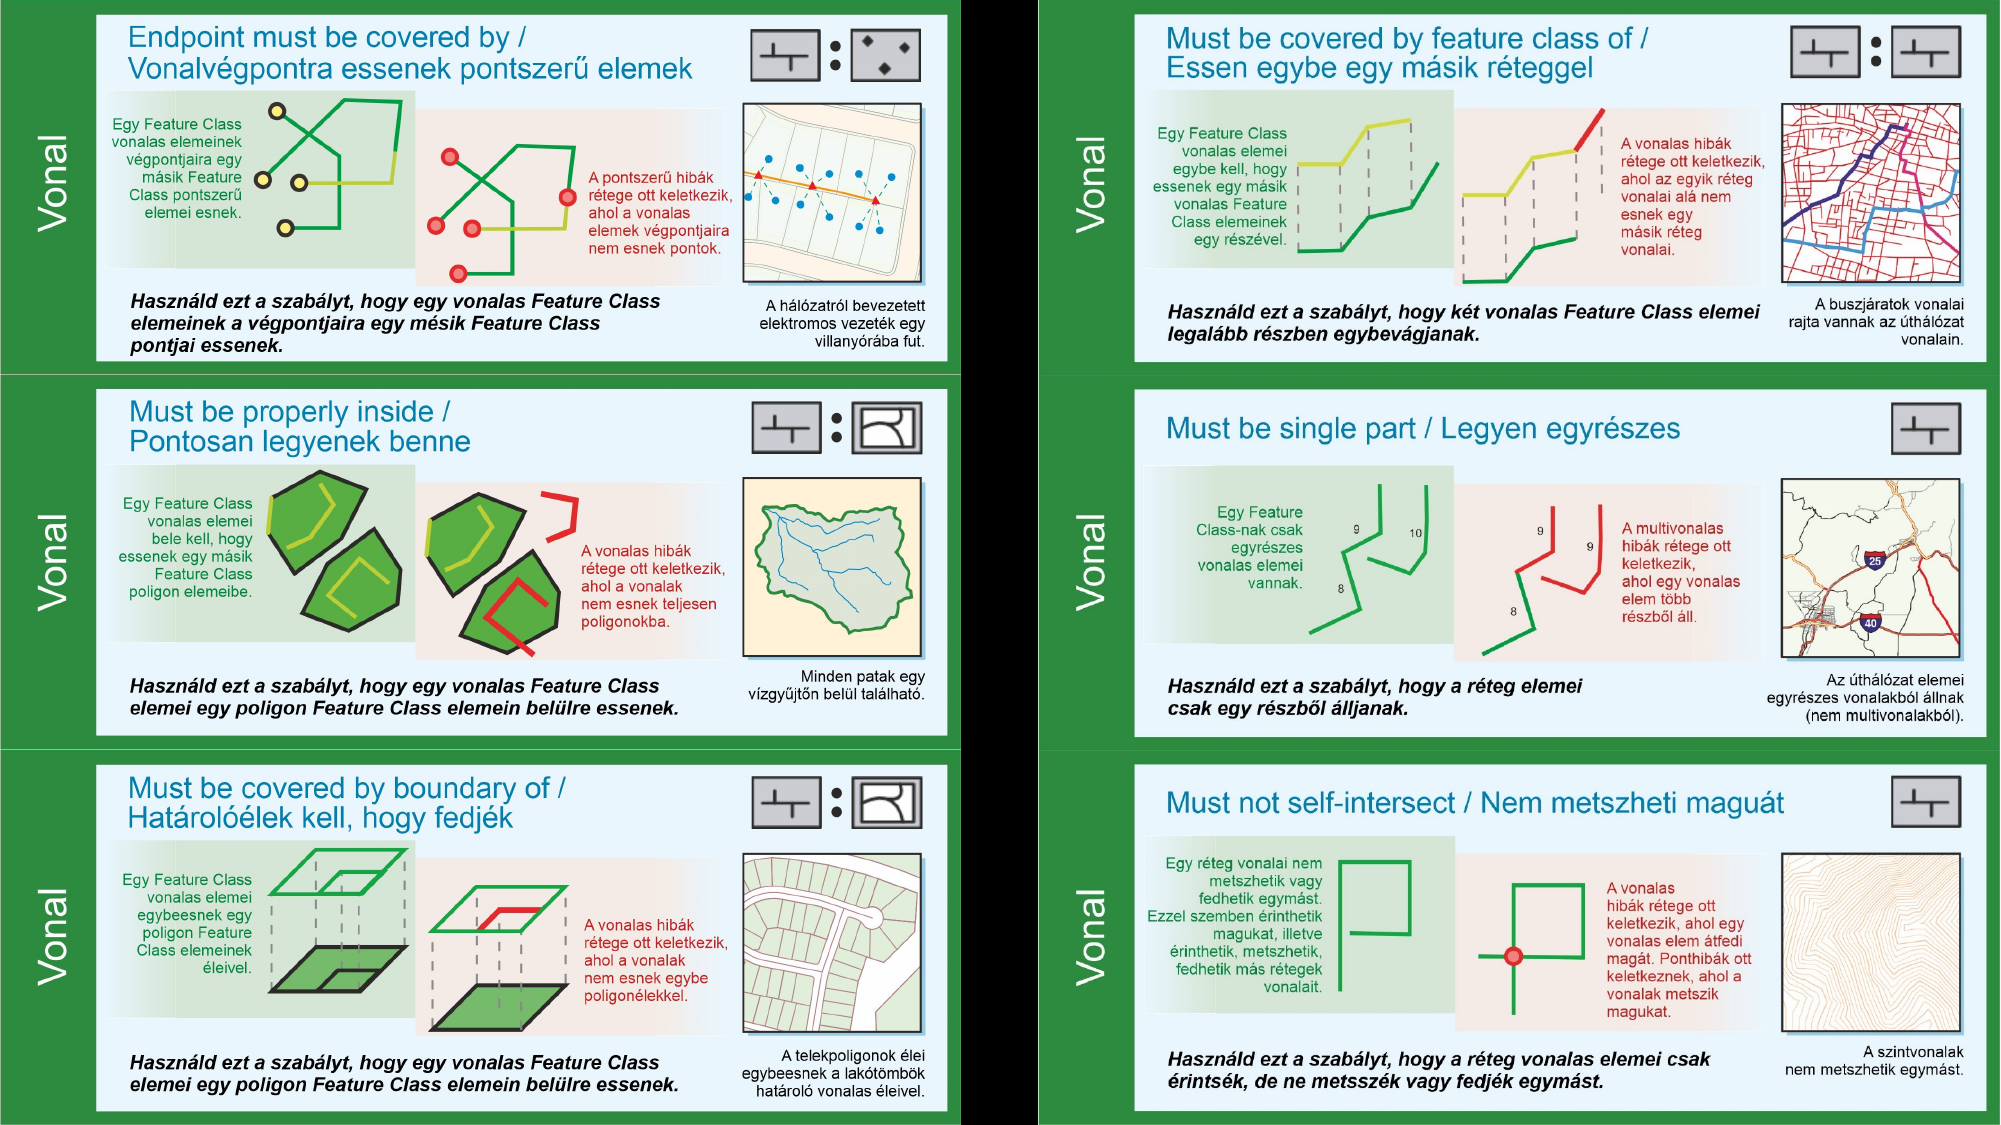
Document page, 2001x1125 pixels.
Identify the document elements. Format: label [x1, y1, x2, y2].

text_box [1038, 0, 2000, 1125]
text_box [0, 0, 961, 1125]
